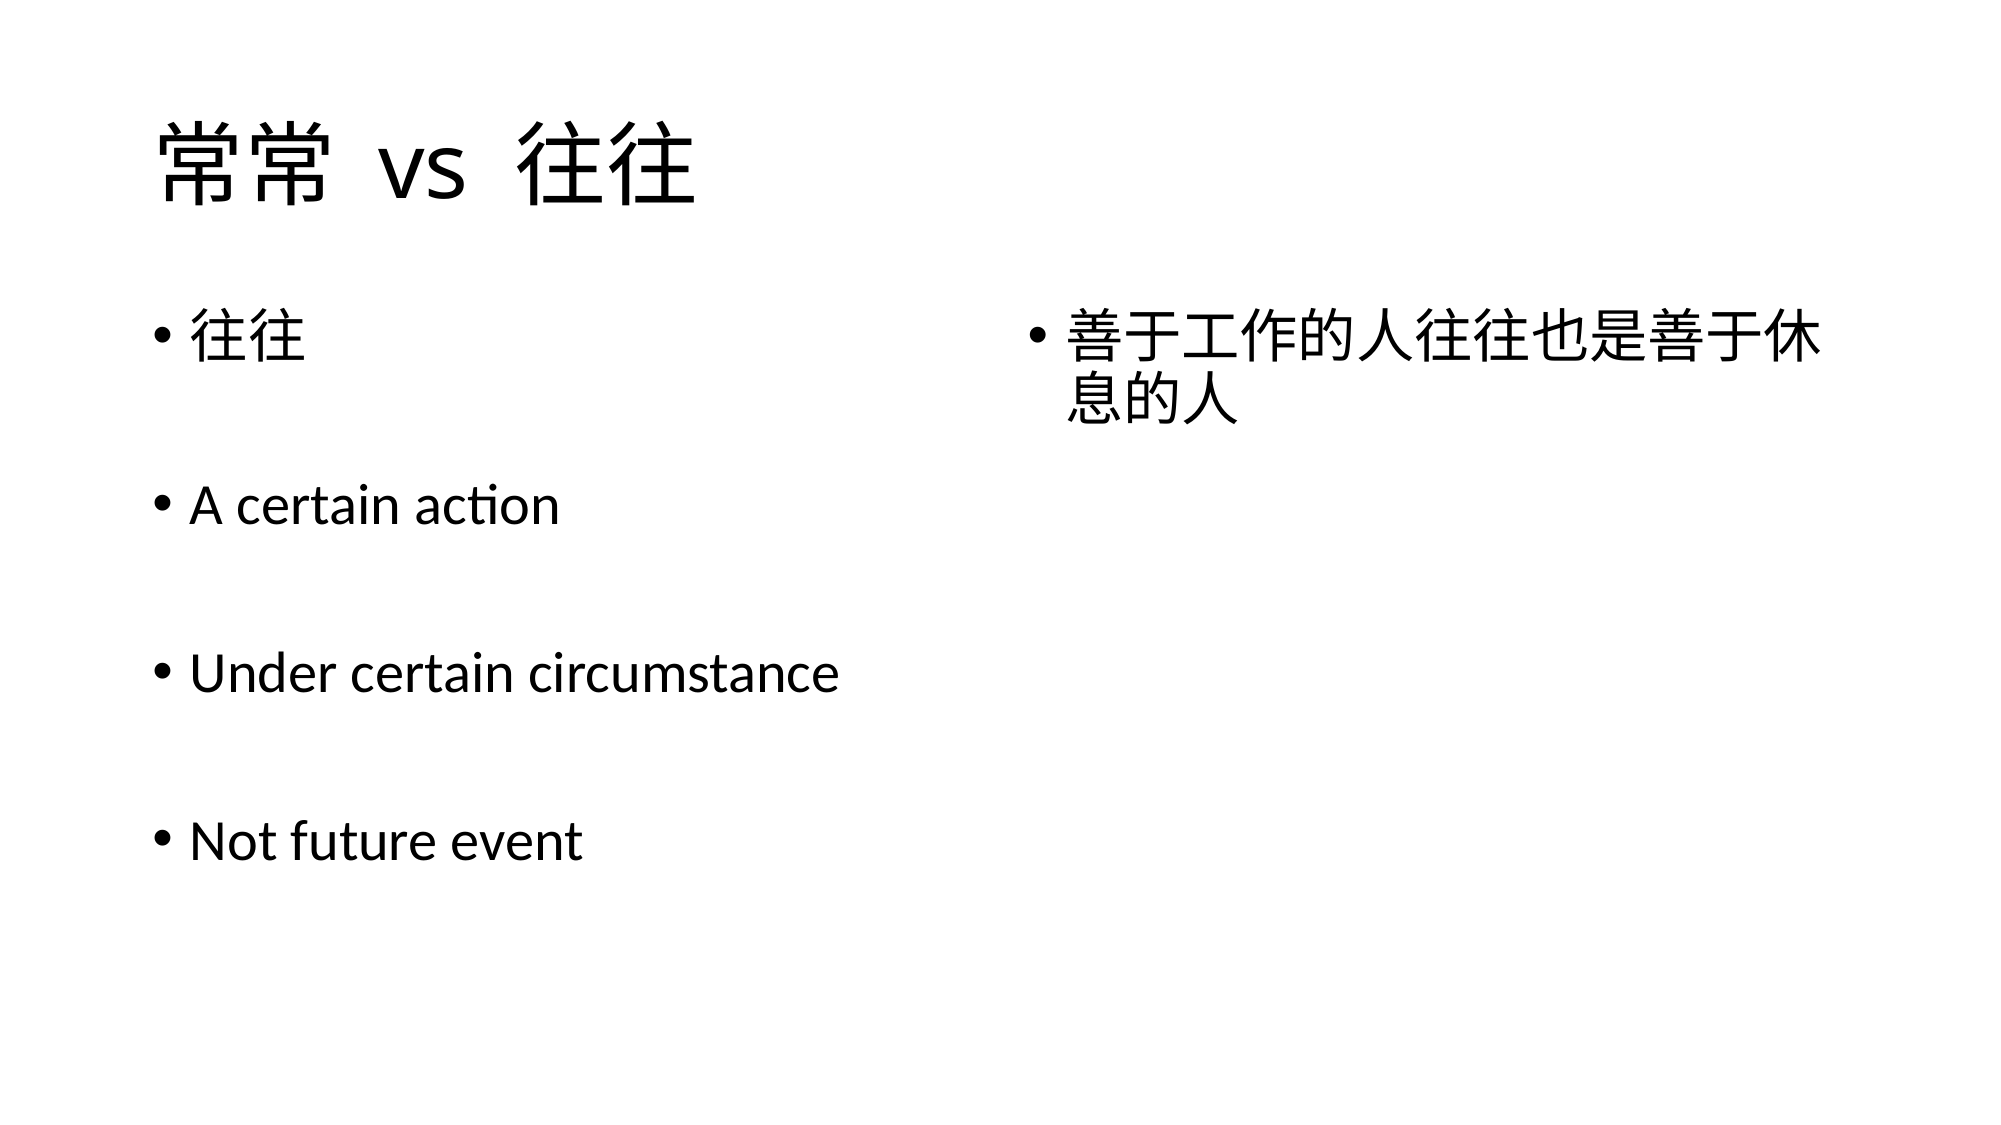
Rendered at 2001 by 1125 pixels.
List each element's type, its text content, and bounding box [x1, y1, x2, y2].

title 常常 vs 往往 [137, 59, 1863, 278]
list 往往 A certain action Under certain circumstance Not future event [137, 299, 988, 1014]
list 善于工作的人往往也是善于休息的人 [1012, 299, 1863, 1014]
